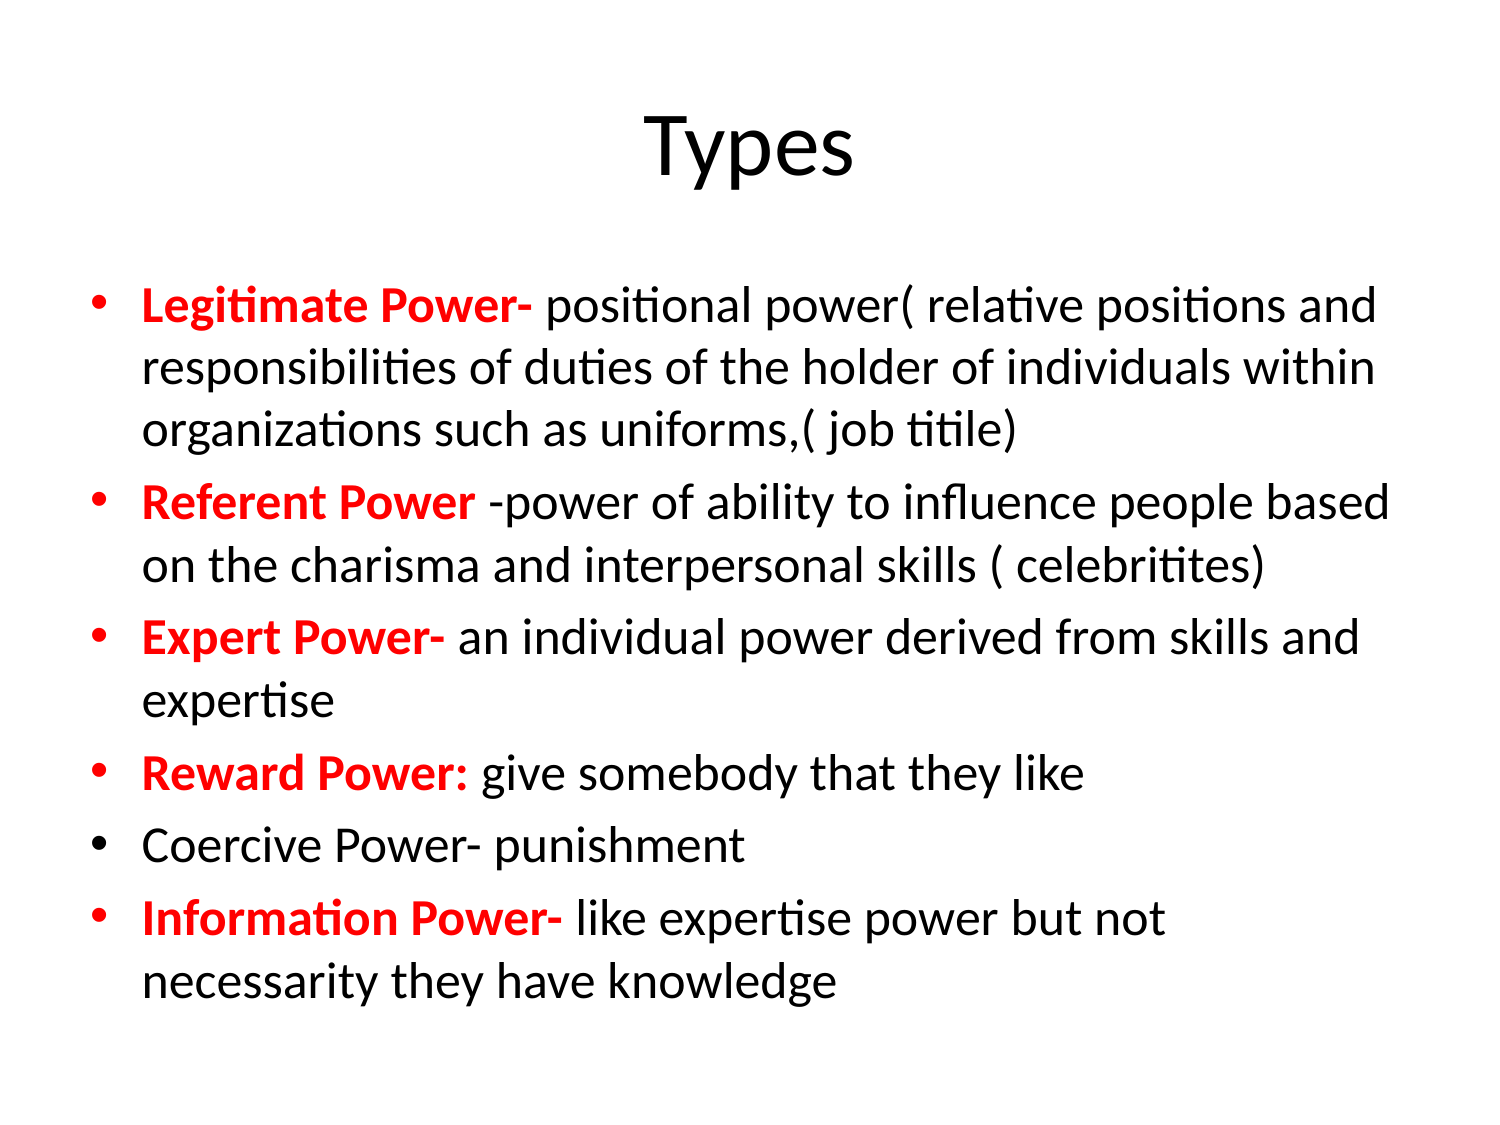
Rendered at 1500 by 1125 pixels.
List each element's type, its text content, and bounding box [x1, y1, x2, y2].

list Legitimate Power- positional power( relative positions and responsibilities of duties of the holder of individuals within organizations such as uniforms,( job titile) Referent Power -power of ability to influence people based on the charisma and interpersonal skills ( celebritites) Expert Power- an individual power derived from skills and expertise Reward Power: give somebody that they like Coercive Power- punishment Information Power- like expertise power but not necessarity they have knowledge [75, 262, 1425, 1071]
title Types [75, 45, 1425, 233]
